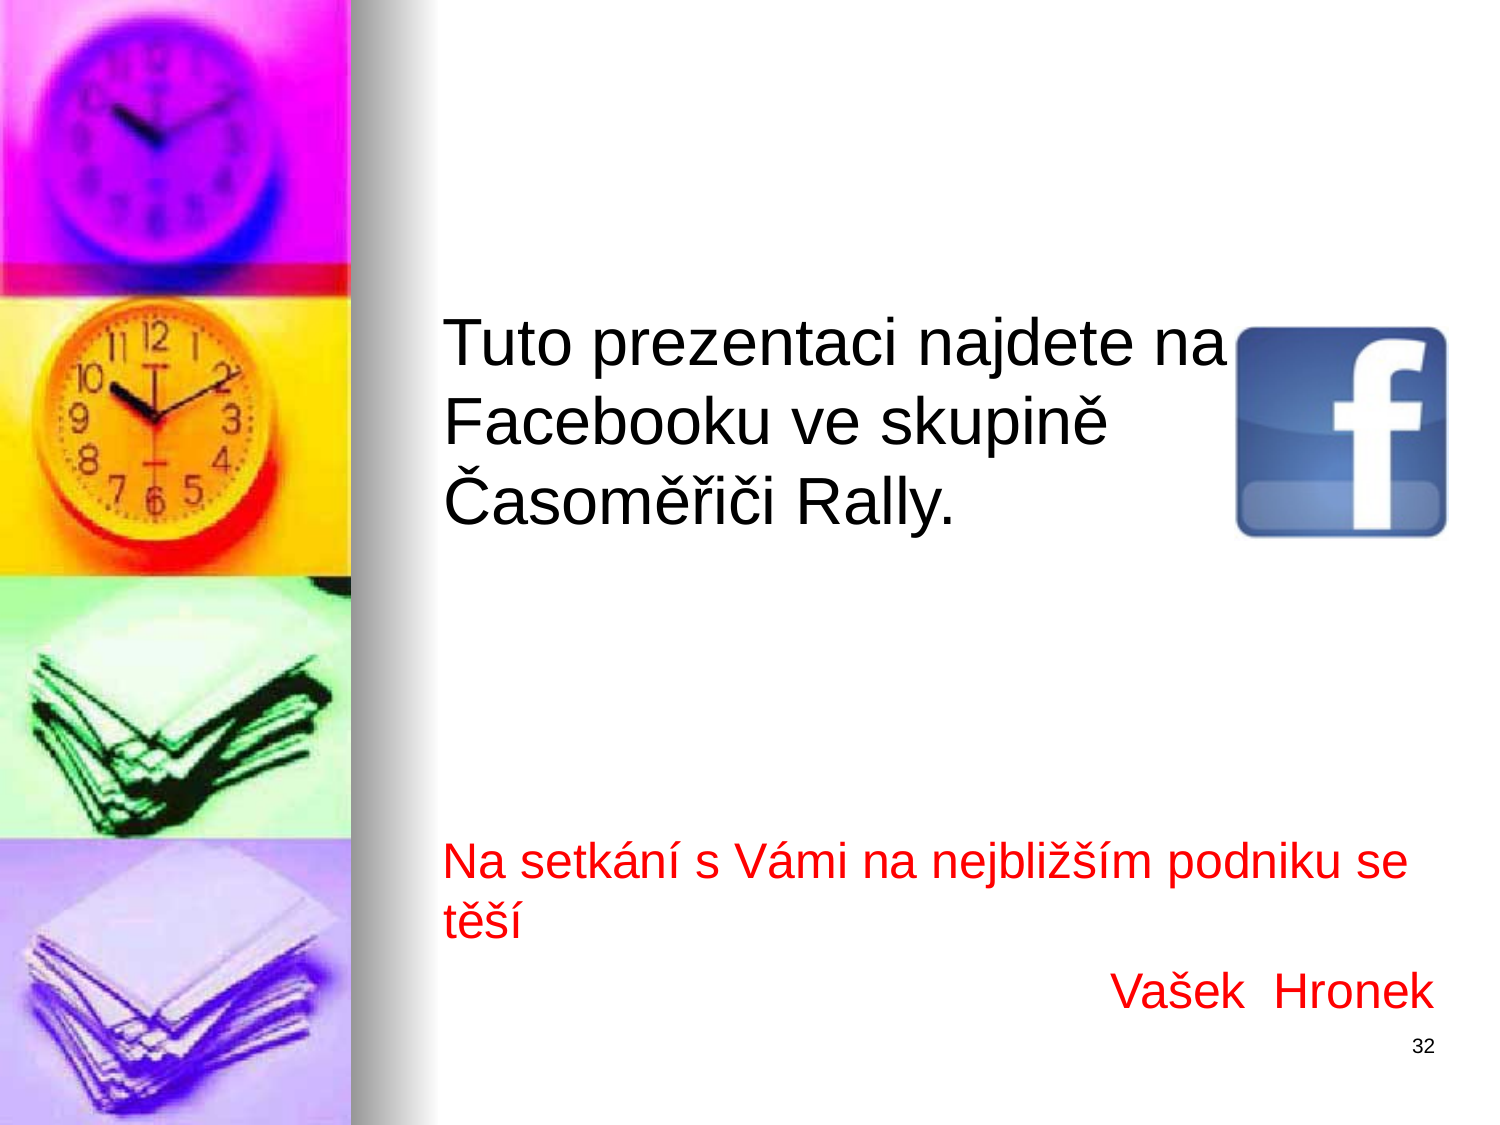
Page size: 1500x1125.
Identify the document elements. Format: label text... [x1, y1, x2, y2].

slide_number 32 [1137, 1024, 1451, 1101]
picture [1233, 325, 1449, 541]
picture [0, 0, 351, 1125]
list Tuto prezentaci najdete na Facebooku ve skupině Časoměřiči Rally. Na setkání s Vámi na nejbližším podniku se těší Vašek Hronek [371, 290, 1451, 1001]
